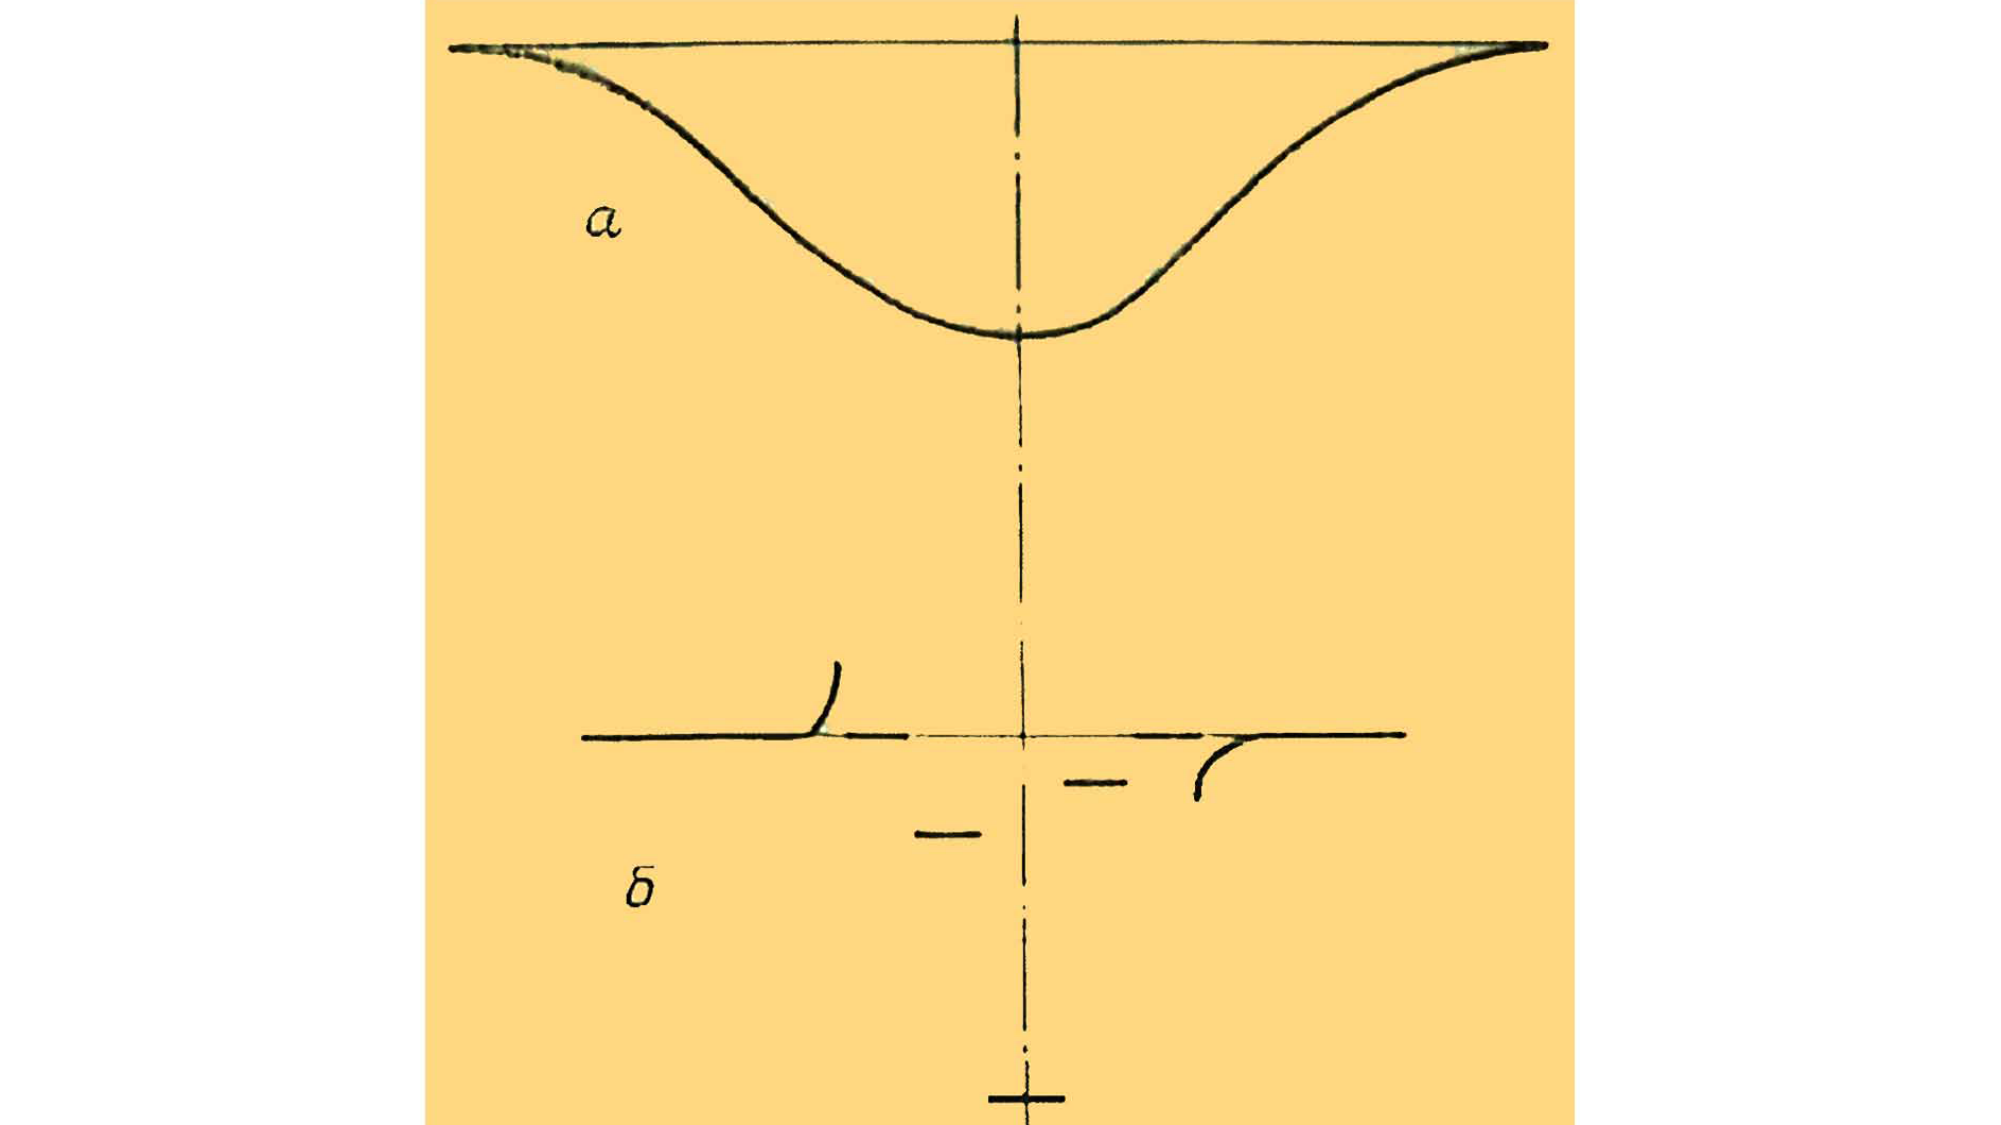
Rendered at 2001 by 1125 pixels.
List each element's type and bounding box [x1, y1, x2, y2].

picture [420, 0, 1580, 1125]
